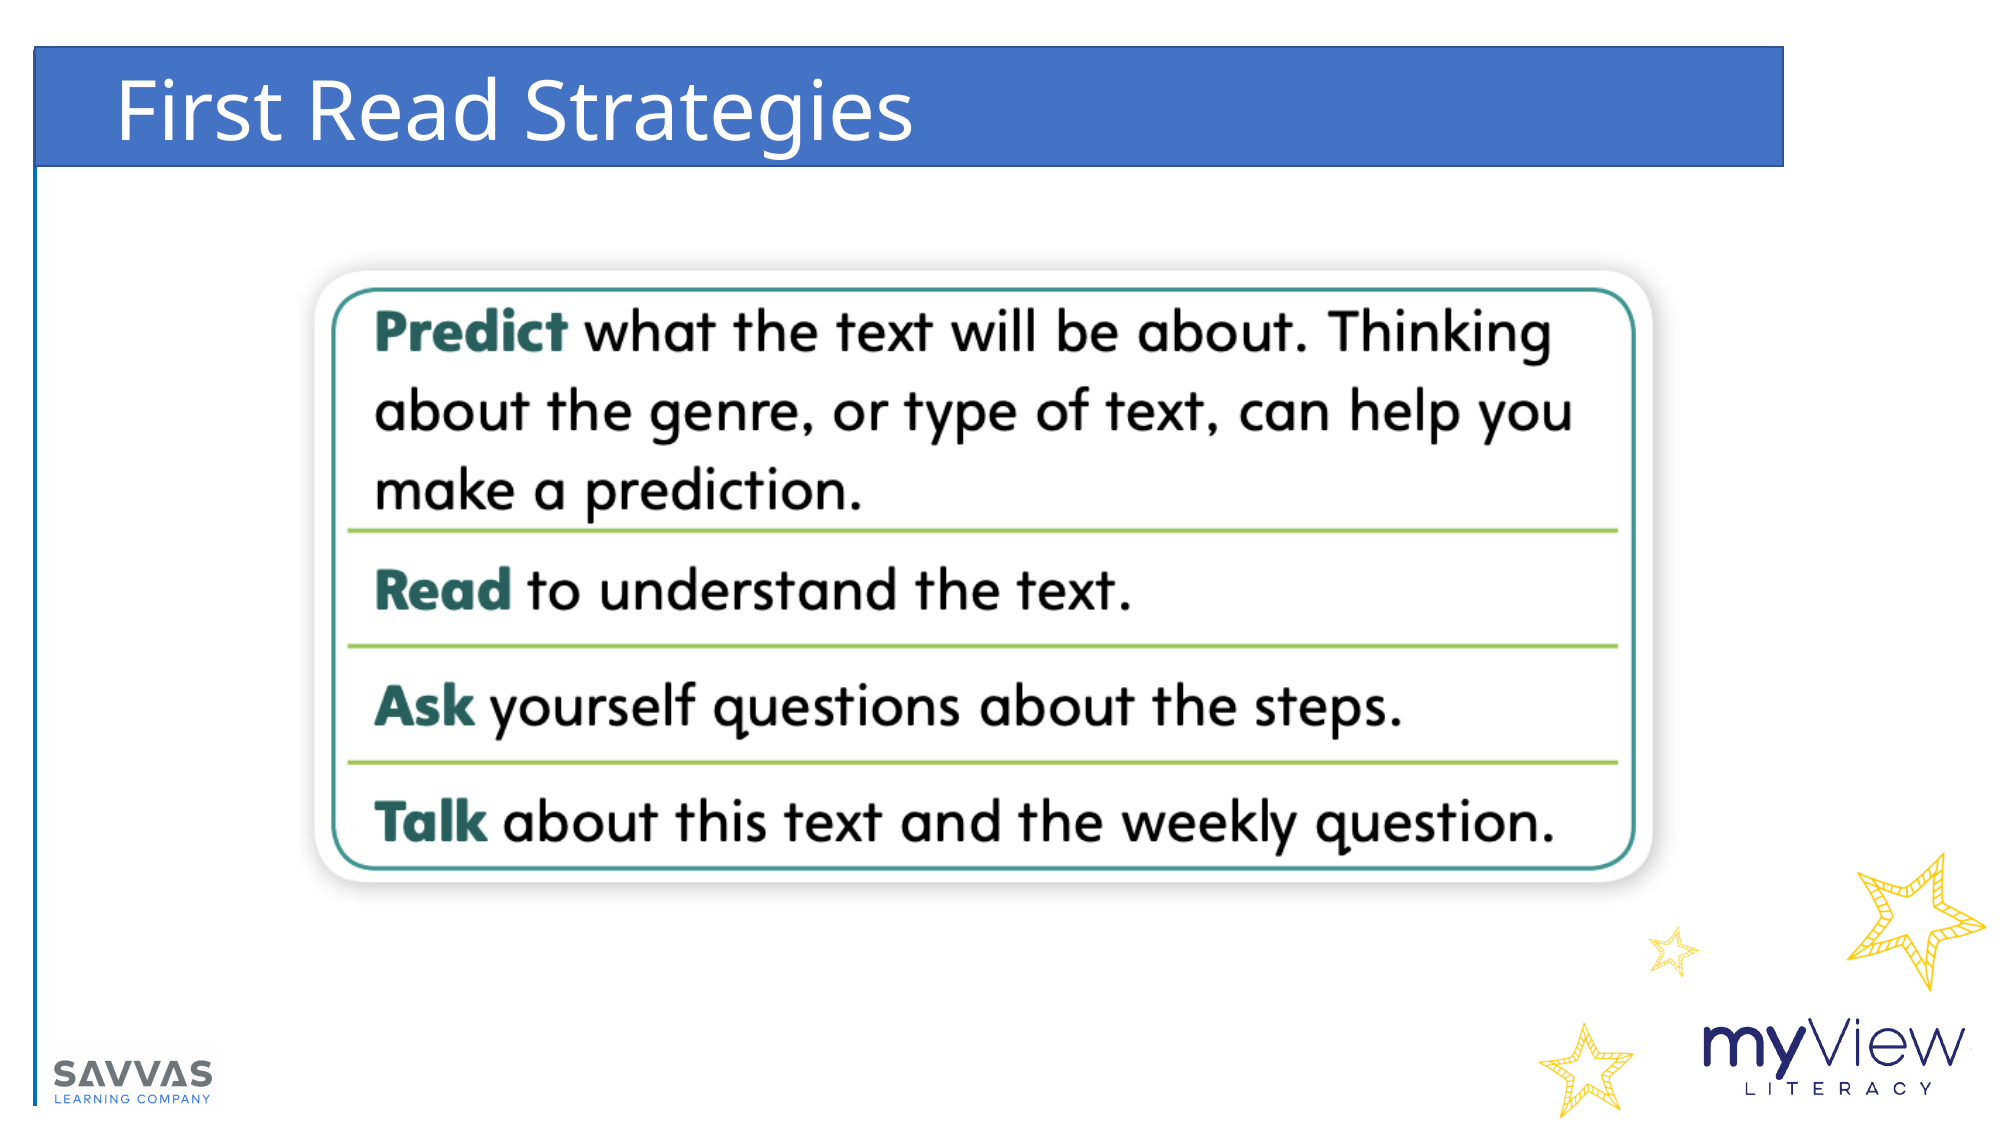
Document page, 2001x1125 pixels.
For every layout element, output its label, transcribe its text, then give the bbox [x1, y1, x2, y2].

picture [48, 1043, 220, 1113]
text_box First Read Strategies [34, 46, 1784, 167]
picture [299, 251, 2000, 1125]
